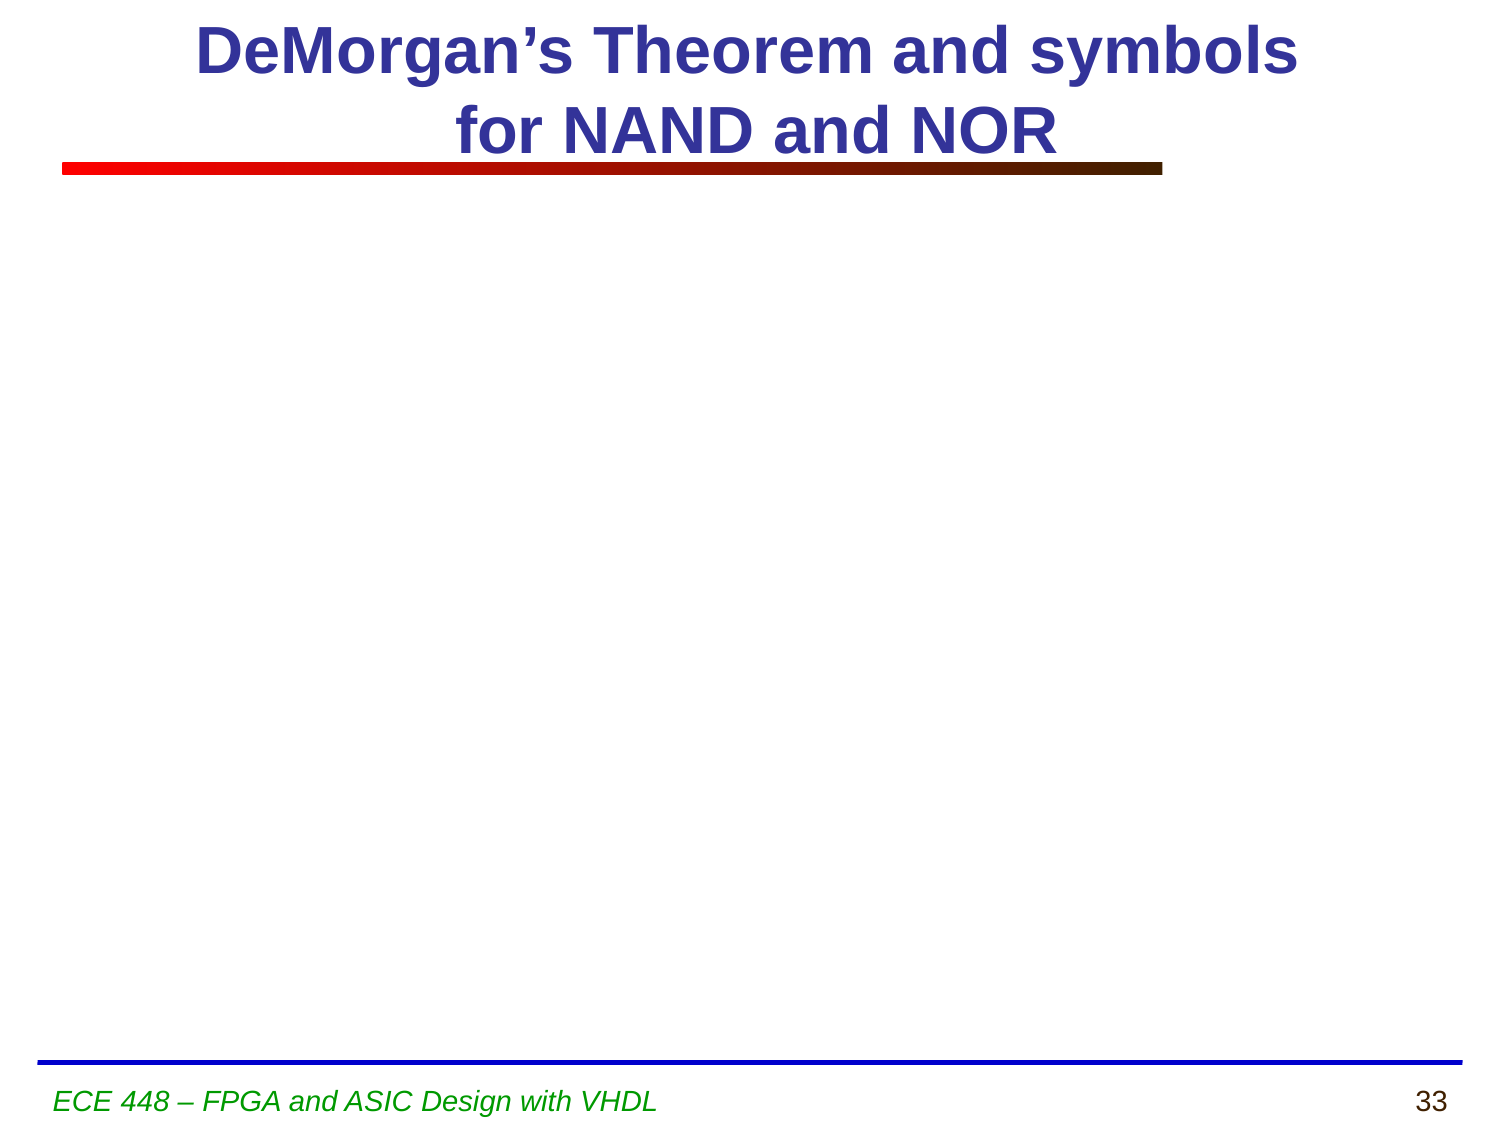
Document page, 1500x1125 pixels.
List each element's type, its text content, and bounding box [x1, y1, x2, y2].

footer ECE 448 – FPGA and ASIC Design with VHDL [37, 1074, 1138, 1125]
text_box DeMorgan’s Theorem and symbols for NAND and NOR [180, 0, 1334, 175]
